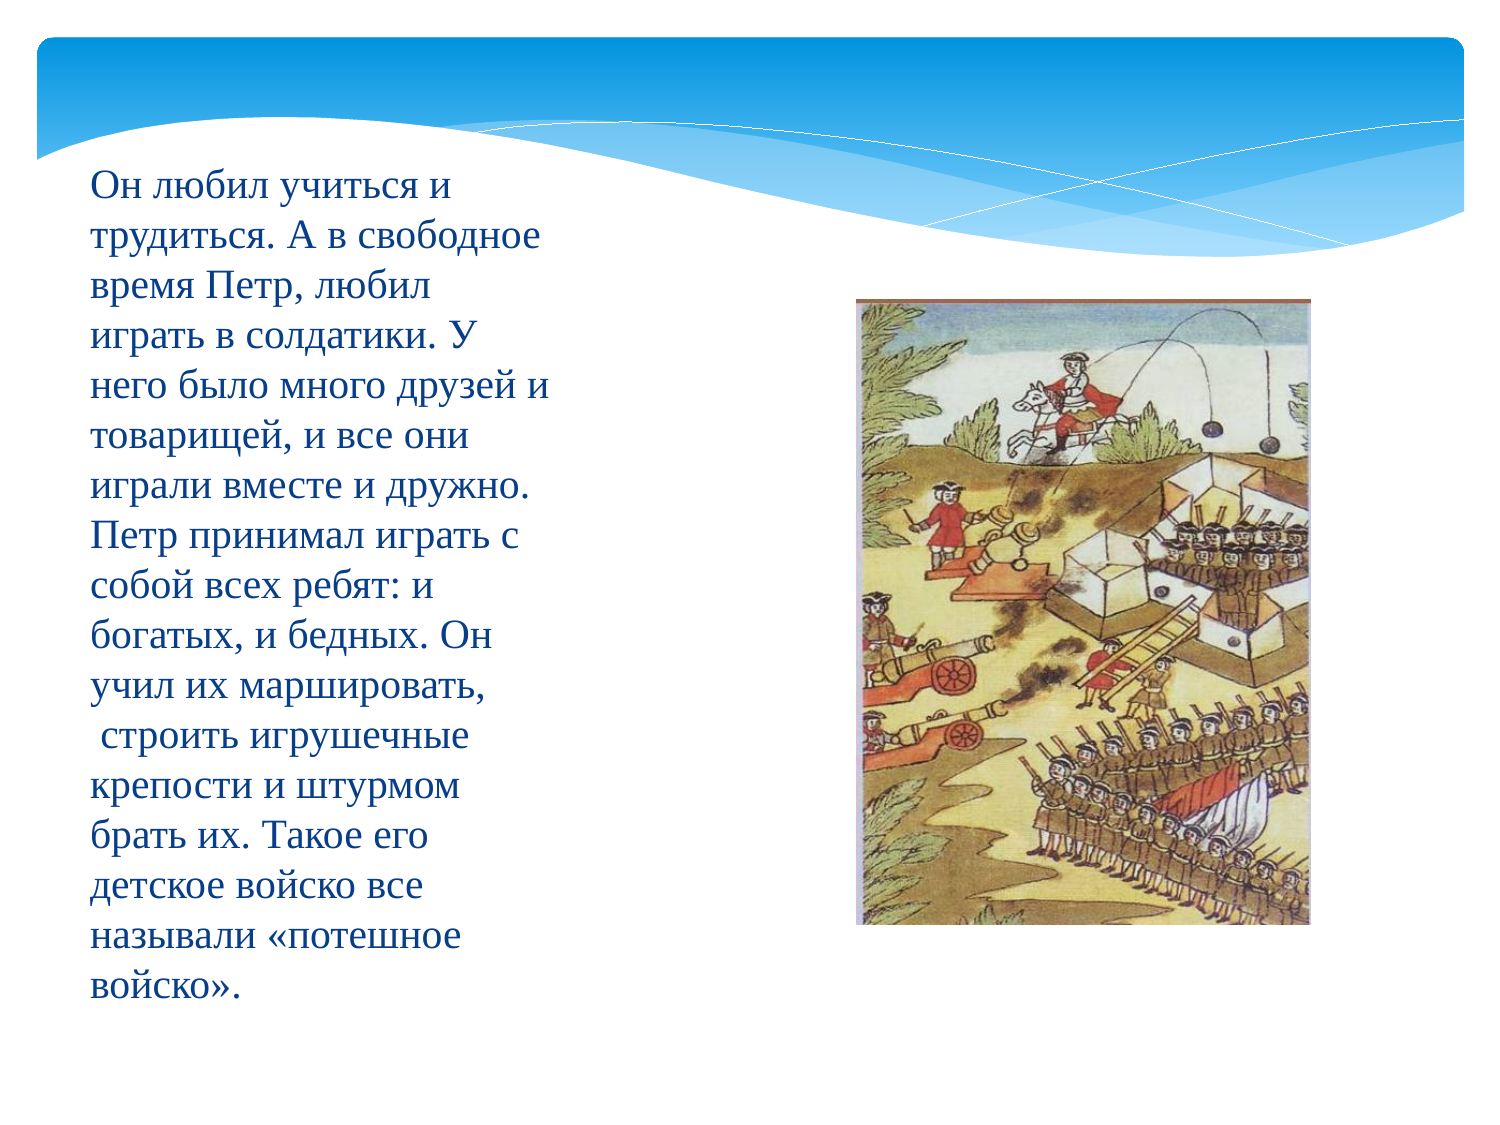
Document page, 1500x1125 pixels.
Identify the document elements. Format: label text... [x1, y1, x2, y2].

list Он любил учиться и трудиться. А в свободное время Петр, любил играть в солдатики. У него было много друзей и товарищей, и все они играли вместе и дружно. Петр принимал играть с собой всех ребят: и богатых, и бедных. Он учил их маршировать, строить игрушечные крепости и штурмом брать их. Такое его детское войско все называли «потешное войско». [75, 149, 569, 1005]
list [856, 299, 1311, 926]
